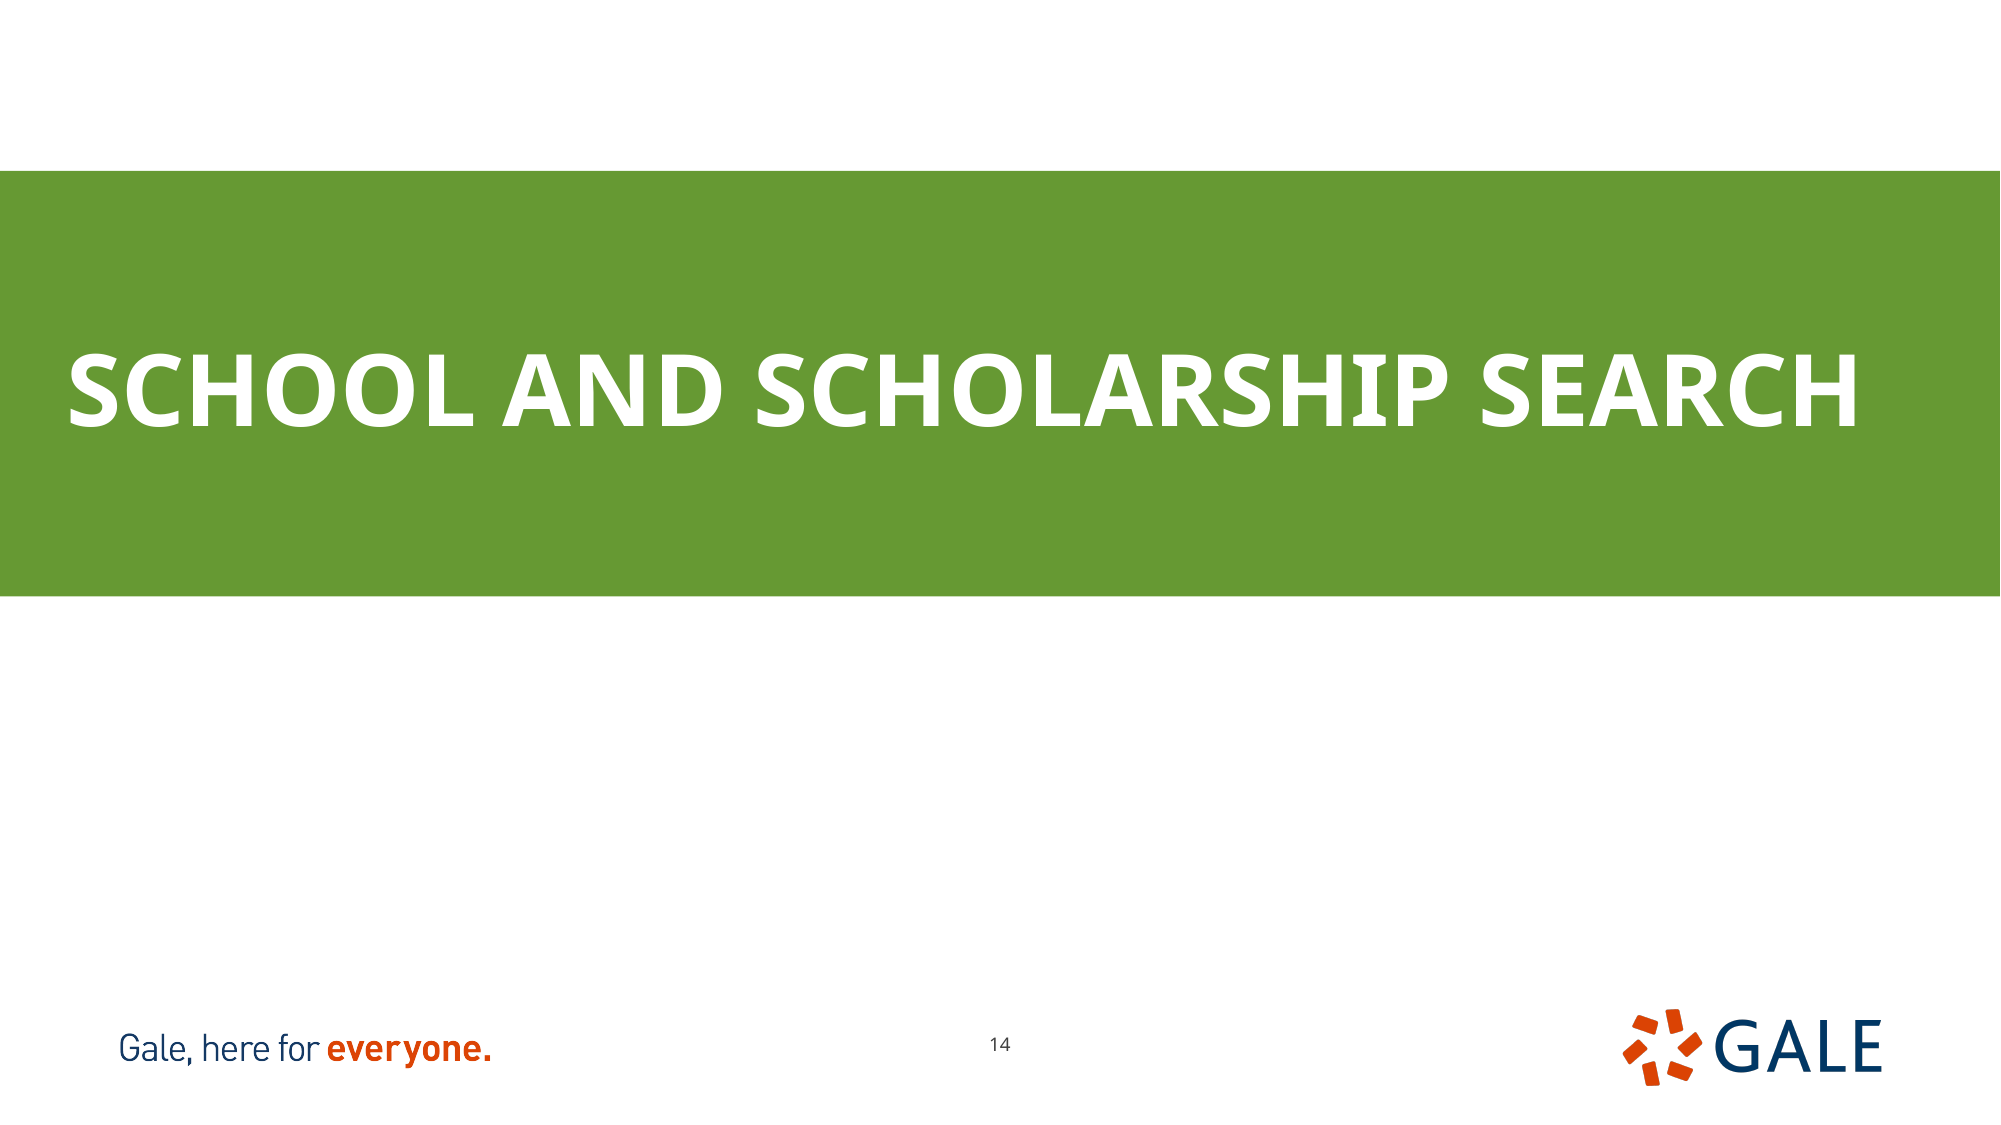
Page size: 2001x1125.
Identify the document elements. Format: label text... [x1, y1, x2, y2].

title SCHOOL AND SCHOLARSHIP SEARCH [51, 292, 1986, 495]
picture [1622, 1009, 1882, 1086]
picture [91, 1009, 529, 1086]
slide_number 14 [969, 1025, 1031, 1086]
